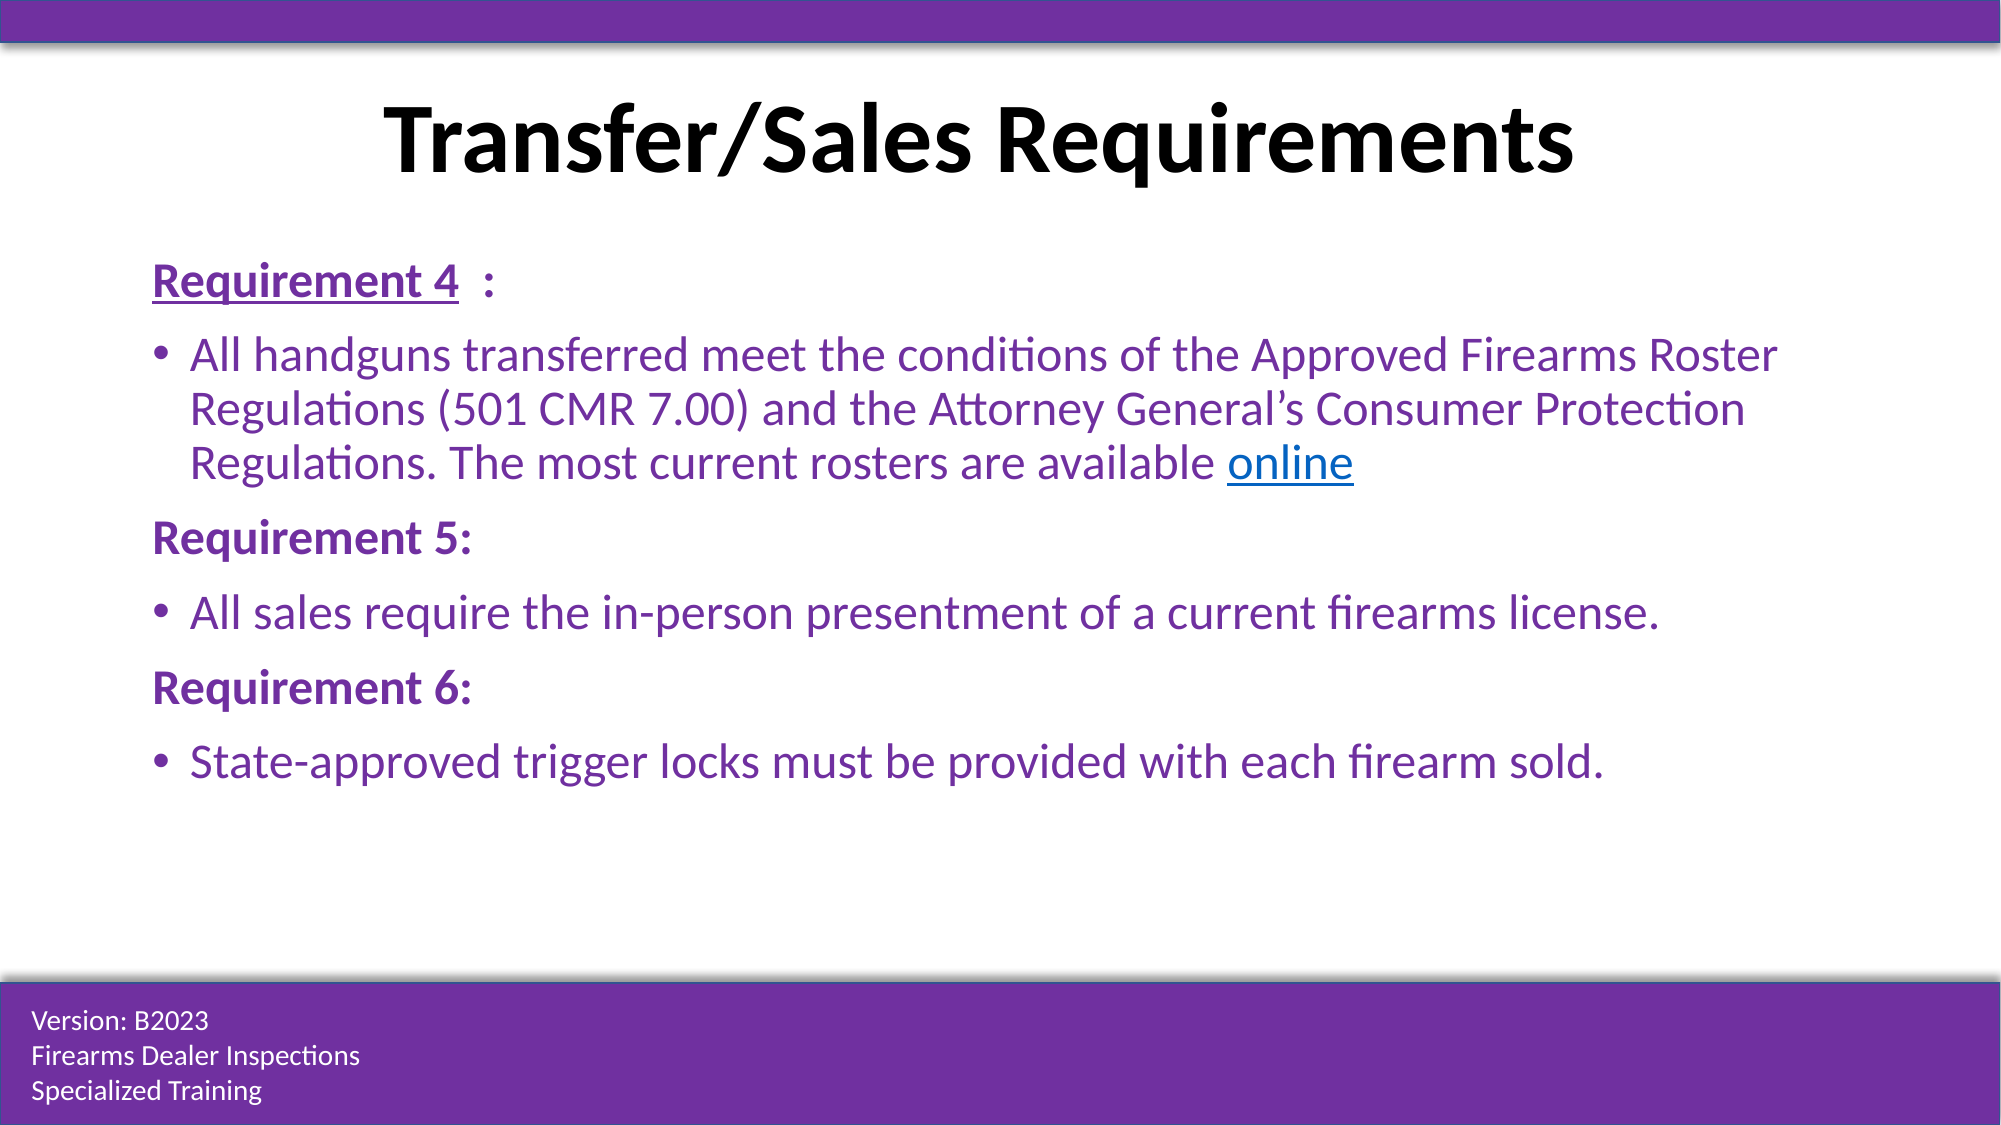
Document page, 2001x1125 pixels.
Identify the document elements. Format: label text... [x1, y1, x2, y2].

title Transfer/Sales Requirements [137, 54, 1824, 225]
list Requirement 4 : All handguns transferred meet the conditions of the Approved Firearms Roster Regulations (501 CMR 7.00) and the Attorney General’s Consumer Protection Regulations. The most current rosters are available online Requirement 5: All sales require the in-person presentment of a current firearms license. Requirement 6: State-approved trigger locks must be provided with each firearm sold. [137, 246, 1863, 961]
